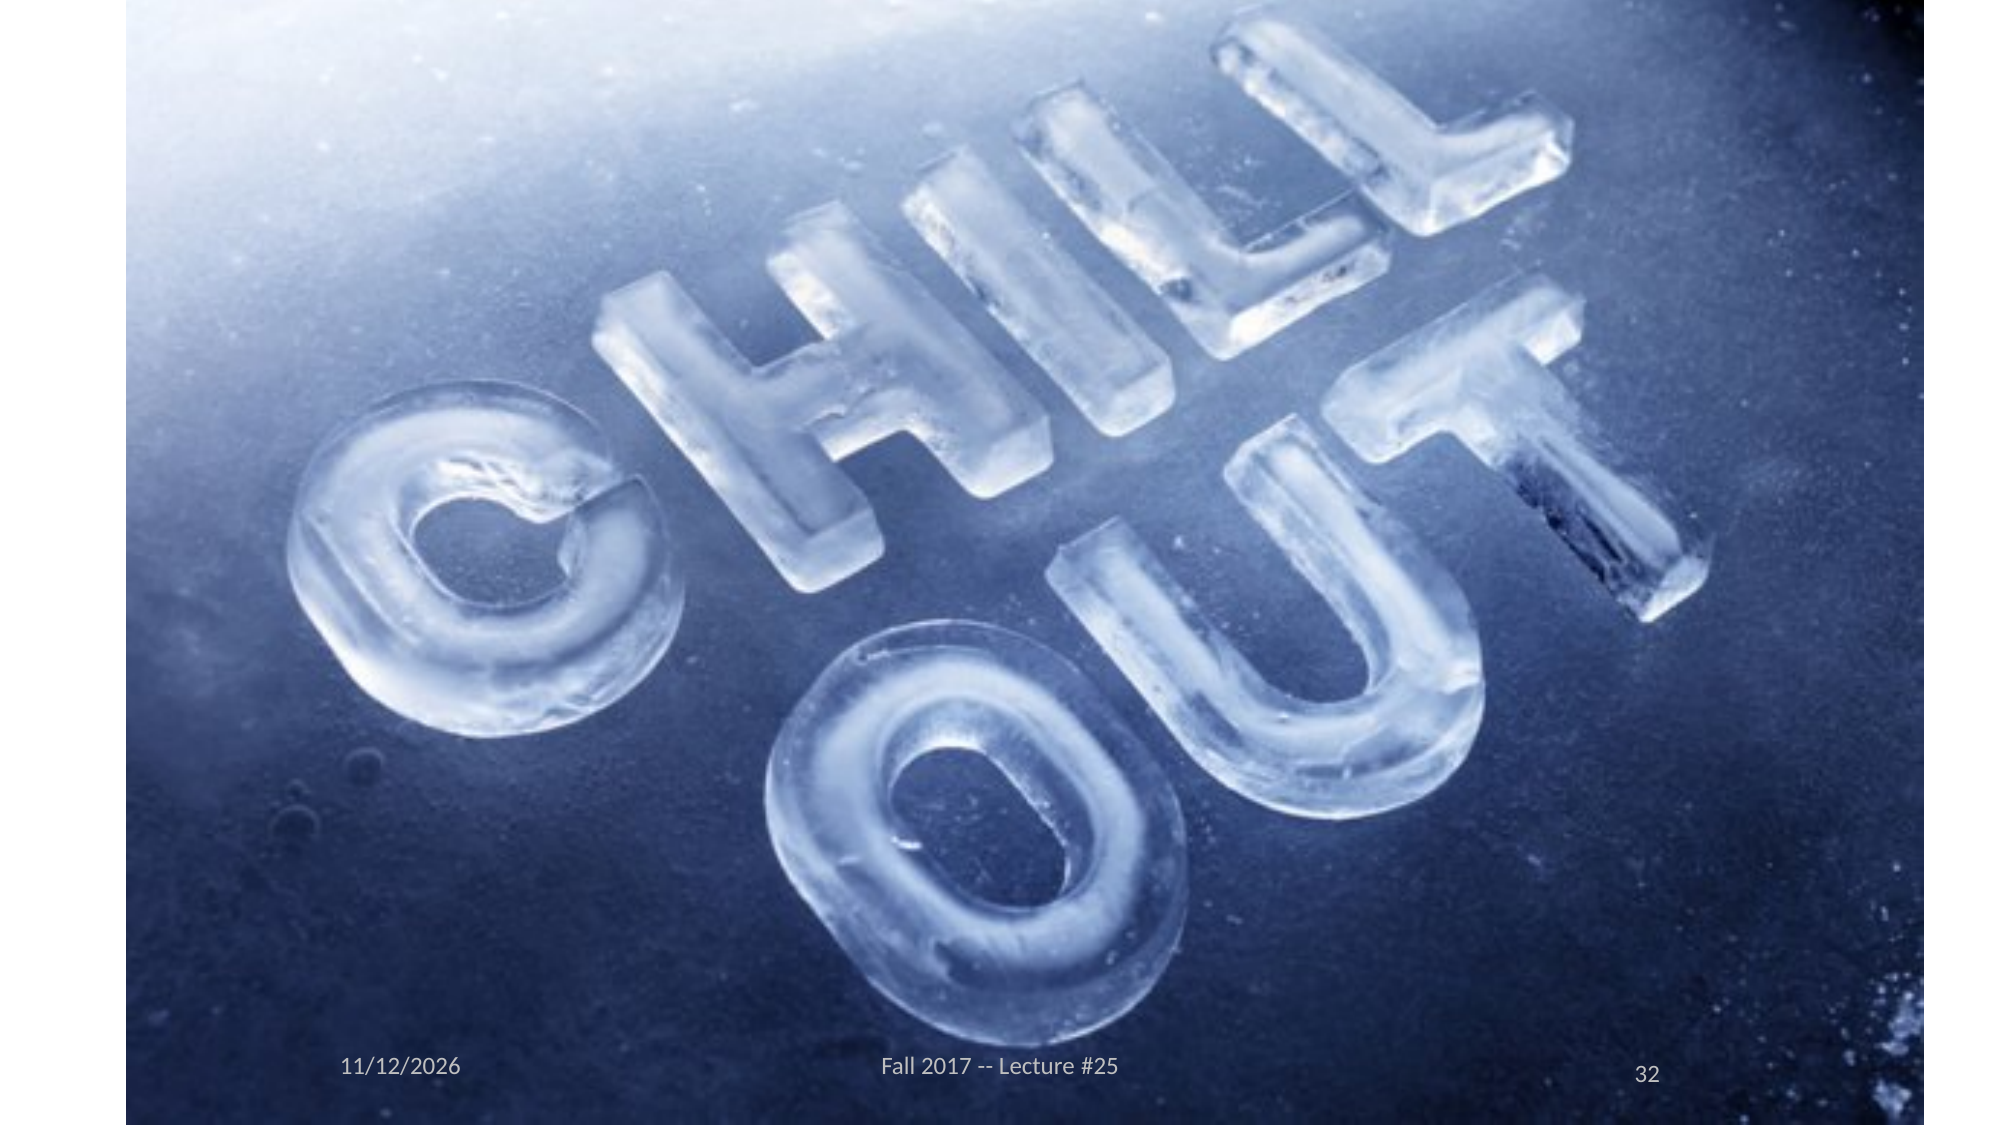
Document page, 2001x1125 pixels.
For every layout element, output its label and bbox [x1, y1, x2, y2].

picture [125, 0, 1925, 1125]
